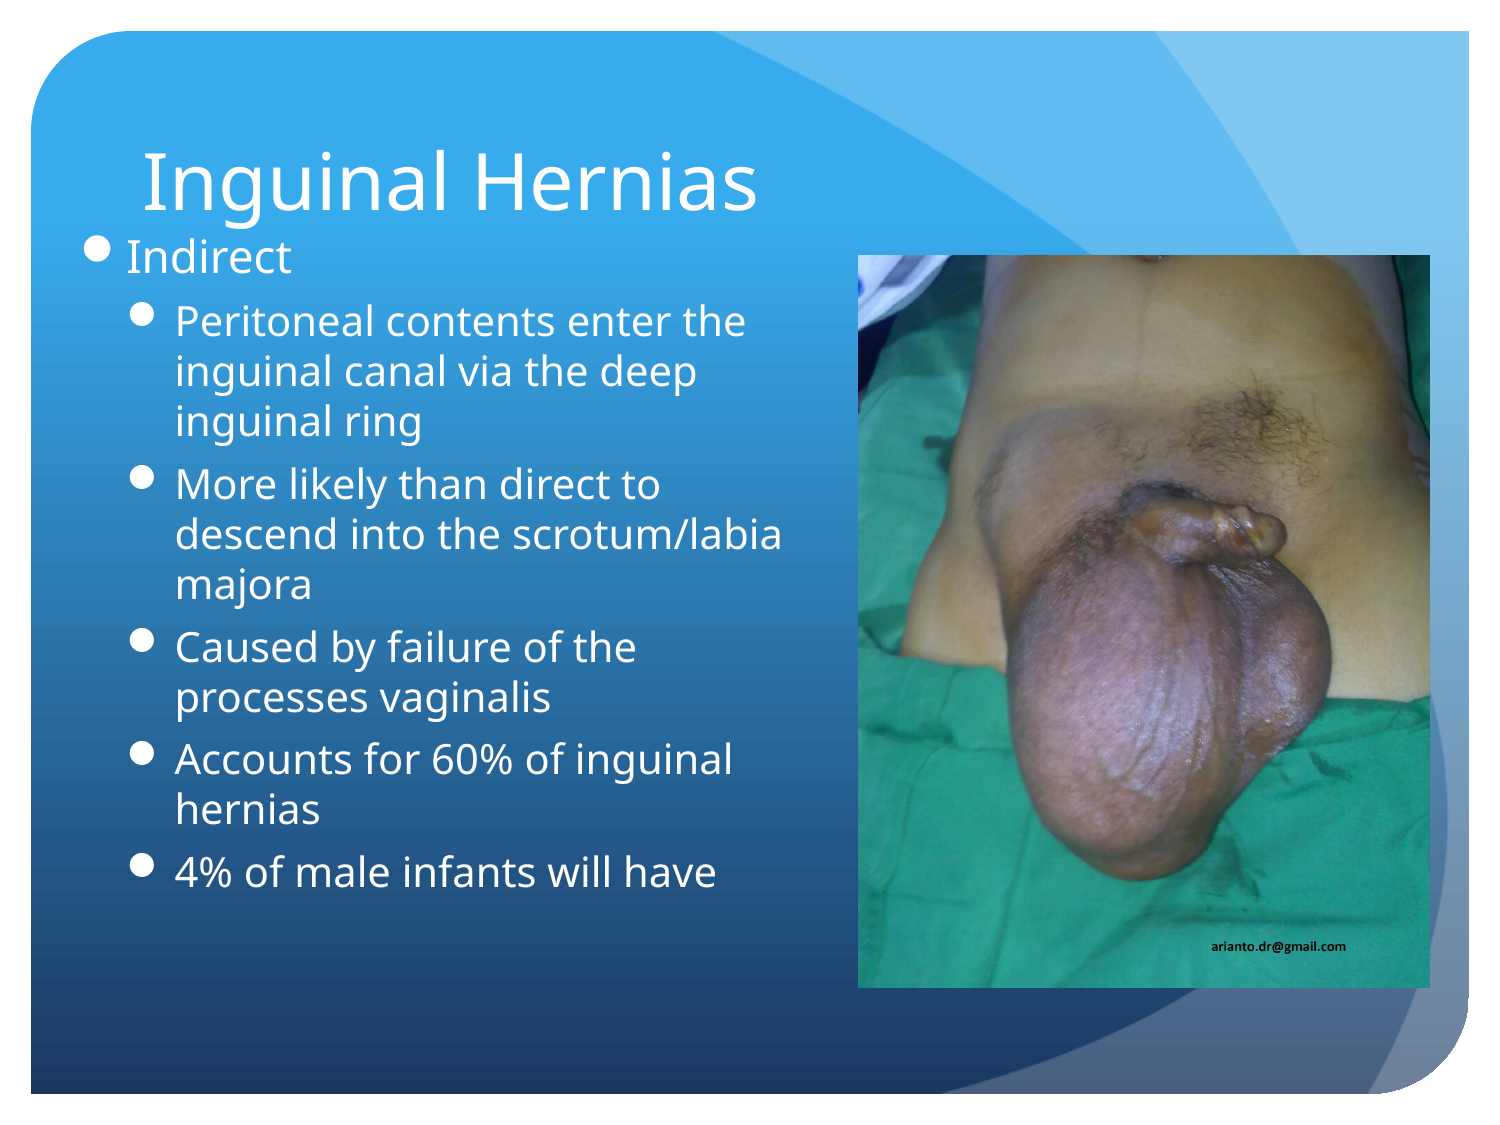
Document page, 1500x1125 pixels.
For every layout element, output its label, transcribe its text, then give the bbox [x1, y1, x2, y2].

picture [24, 30, 1473, 1094]
list Indirect Peritoneal contents enter the inguinal canal via the deep inguinal ring More likely than direct to descend into the scrotum/labia majora Caused by failure of the processes vaginalis Accounts for 60% of inguinal hernias 4% of male infants will have [64, 219, 811, 963]
title Inguinal Hernias [127, 62, 1372, 234]
